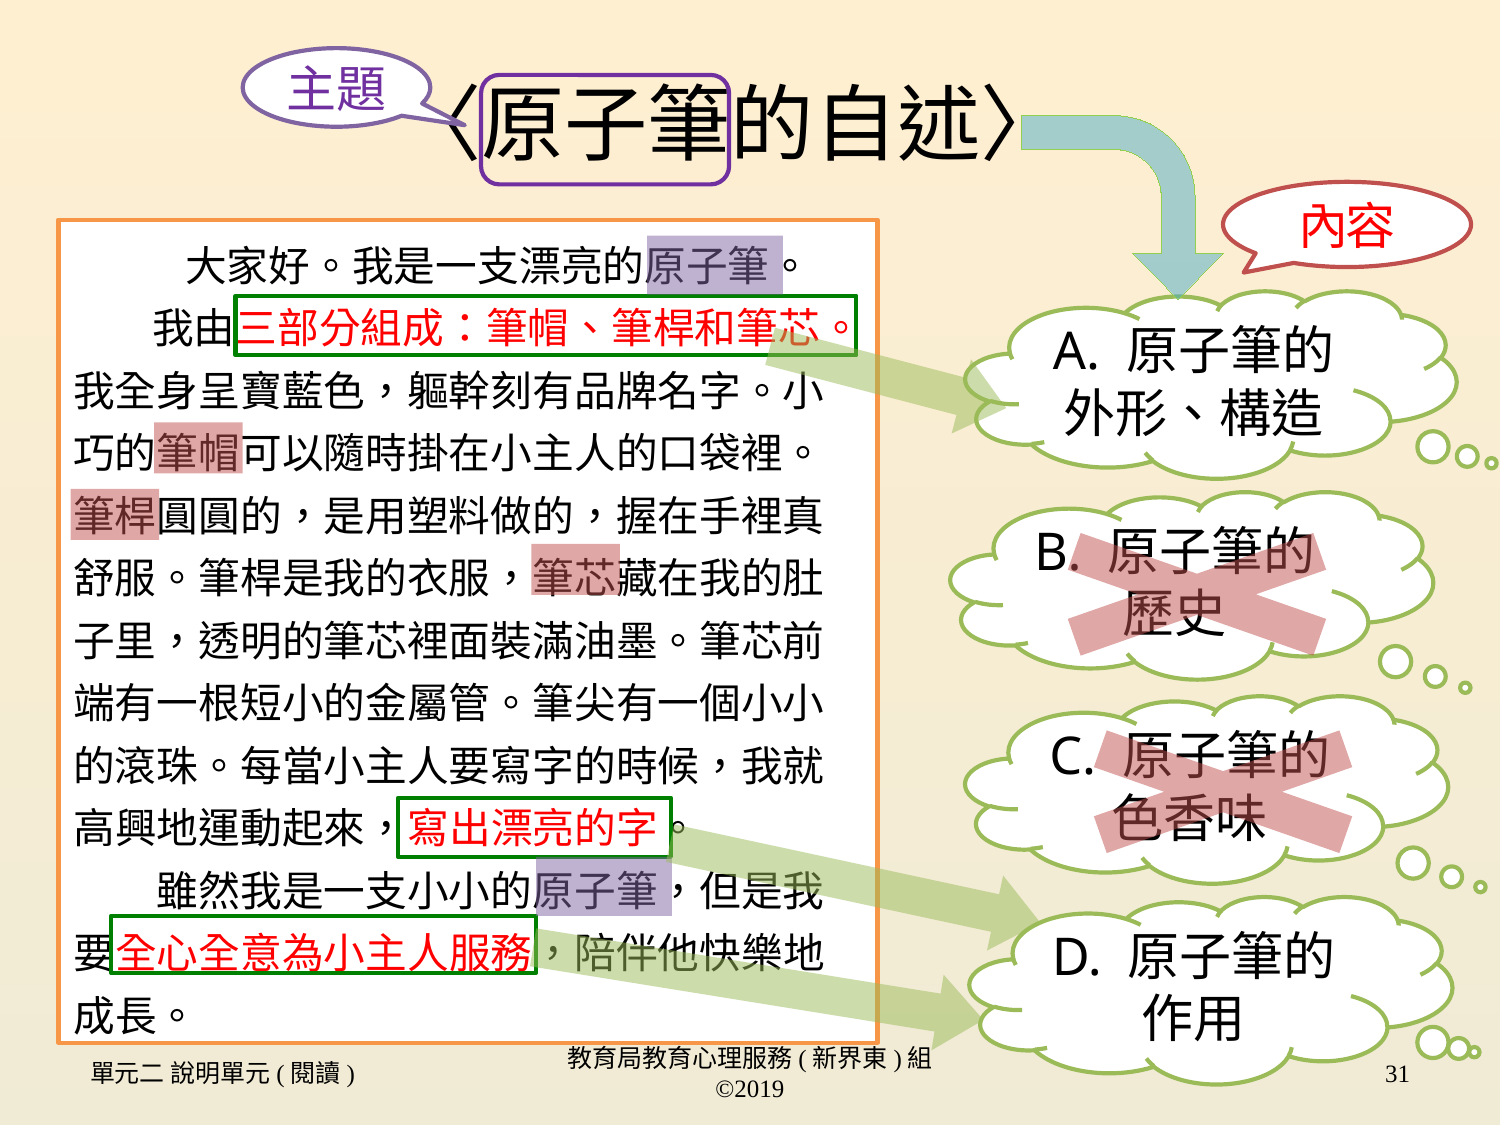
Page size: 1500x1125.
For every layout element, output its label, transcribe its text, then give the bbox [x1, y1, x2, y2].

text_box [647, 235, 783, 295]
text_box A. 原子筆的外形、構造 [973, 289, 1459, 481]
text_box [109, 914, 538, 975]
text_box [478, 72, 732, 187]
footer 教育局教育心理服務(新界東)組 ©2019 [512, 1042, 988, 1103]
text_box [396, 796, 673, 859]
text_box C. 原子筆的色香味 [1473, 879, 1488, 895]
text_box [1067, 532, 1327, 656]
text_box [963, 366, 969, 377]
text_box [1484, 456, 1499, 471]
text_box 內容 [1220, 179, 1474, 275]
text_box 主題 [240, 46, 467, 129]
text_box [1021, 115, 1224, 300]
slide_number 單元二 說明單元(閱讀) [75, 1042, 425, 1103]
text_box B. 原子筆的歷史 [1422, 664, 1448, 689]
text_box [531, 543, 620, 595]
text_box [530, 928, 984, 1051]
list 大家好。我是一支漂亮的原子筆。 我由三部分組成：筆帽、筆桿和筆芯。我全身呈寶藍色，軀幹刻有品牌名字。小巧的筆帽可以隨時掛在小主人的口袋裡。筆桿圓圓的，是用塑料做的，握在手裡真舒服。筆桿是我的衣服，筆芯藏在我的肚子里，透明的筆芯裡面裝滿油墨。筆芯前端有一根短小的金屬管。筆尖有一個小小的滾珠。每當小主人要寫字的時候，我就高興地運動起來，寫出漂亮的字。 雖然我是一支小小的原子筆，但是我要全心全意為小主人服務，陪伴他快樂地成長。 [56, 218, 880, 1045]
text_box [765, 327, 1007, 434]
text_box A. 原子筆的外形、構造 [1454, 443, 1480, 469]
text_box D. 原子筆的作用 [1415, 1024, 1482, 1061]
text_box [665, 824, 1041, 951]
text_box C. 原子筆的色香味 [1439, 864, 1465, 890]
text_box [70, 488, 160, 540]
text_box C. 原子筆的色香味 [962, 694, 1451, 886]
text_box [154, 422, 243, 474]
title 〈原子筆的自述〉 [56, 27, 1407, 215]
text_box [1093, 730, 1353, 854]
text_box B. 原子筆的歷史 [948, 490, 1436, 682]
text_box D. 原子筆的作用 [967, 894, 1455, 1087]
text_box [233, 294, 858, 357]
slide_number 31 [1074, 1042, 1425, 1103]
text_box [536, 856, 672, 916]
text_box B. 原子筆的歷史 [1458, 680, 1473, 695]
